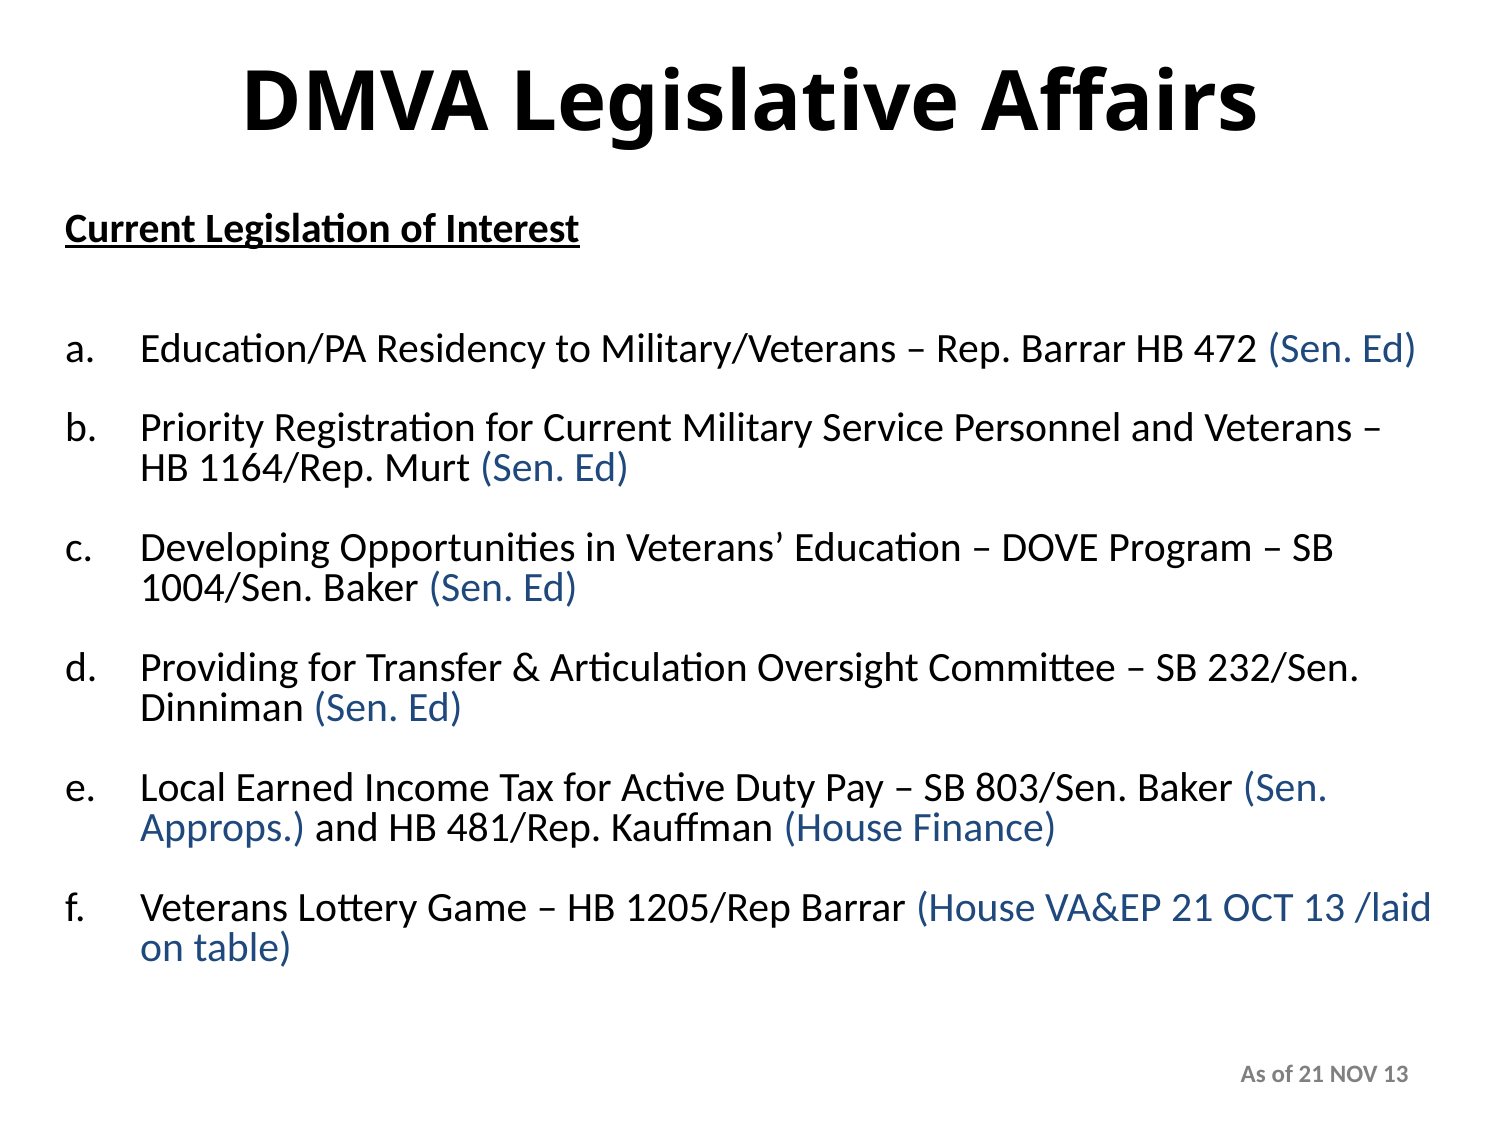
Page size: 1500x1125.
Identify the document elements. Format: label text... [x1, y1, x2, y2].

text_box DMVA Legislative Affairs Current Legislation of Interest Education/PA Residency to Military/Veterans – Rep. Barrar HB 472 (Sen. Ed) Priority Registration for Current Military Service Personnel and Veterans – HB 1164/Rep. Murt (Sen. Ed) Developing Opportunities in Veterans’ Education – DOVE Program – SB 1004/Sen. Baker (Sen. Ed) Providing for Transfer & Articulation Oversight Committee – SB 232/Sen. Dinniman (Sen. Ed) Local Earned Income Tax for Active Duty Pay – SB 803/Sen. Baker (Sen. Approps.) and HB 481/Rep. Kauffman (House Finance) Veterans Lottery Game – HB 1205/Rep Barrar (House VA&EP 21 OCT 13 /laid on table) [50, 383, 1450, 1026]
text_box As of 21 NOV 13 [1225, 1050, 1425, 1095]
text_box DMVA Legislative Affairs Current Legislation of Interest Education/PA Residency to Military/Veterans – Rep. Barrar HB 472 (Sen. Ed) Priority Registration for Current Military Service Personnel and Veterans – HB 1164/Rep. Murt (Sen. Ed) Developing Opportunities in Veterans’ Education – DOVE Program – SB 1004/Sen. Baker (Sen. Ed) Providing for Transfer & Articulation Oversight Committee – SB 232/Sen. Dinniman (Sen. Ed) Local Earned Income Tax for Active Duty Pay – SB 803/Sen. Baker (Sen. Approps.) and HB 481/Rep. Kauffman (House Finance) Veterans Lottery Game – HB 1205/Rep Barrar (House VA&EP 21 OCT 13 /laid on table) [50, 58, 1450, 187]
text_box [37, 187, 1463, 383]
